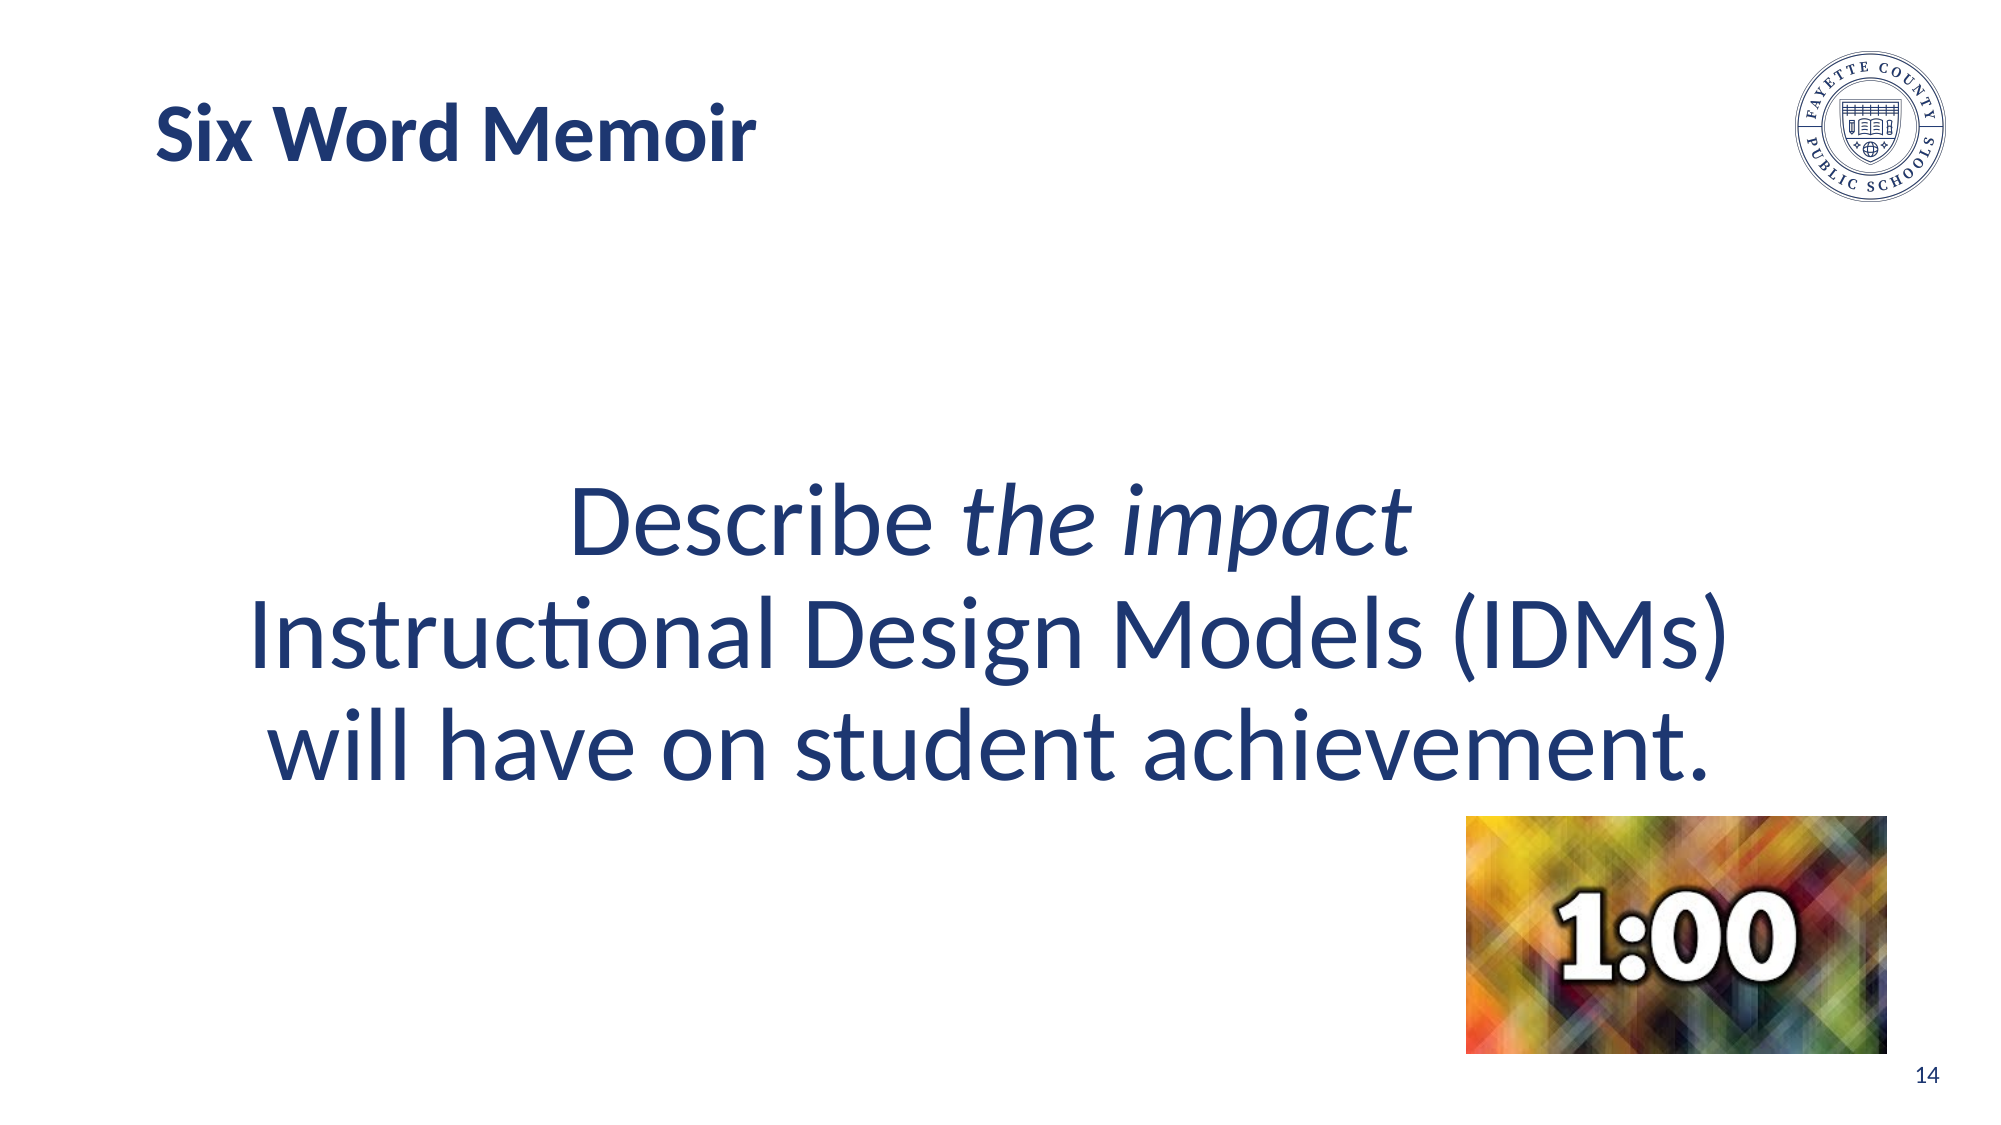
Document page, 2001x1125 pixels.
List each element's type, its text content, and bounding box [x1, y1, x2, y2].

slide_number ‹#› [1858, 1053, 1955, 1093]
picture [1465, 816, 1887, 1054]
title Six Word Memoir [140, 60, 1859, 209]
picture [1795, 51, 1946, 202]
list Describe the impact Instructional Design Models (IDMs) will have on student achievement. [142, 245, 1862, 1024]
